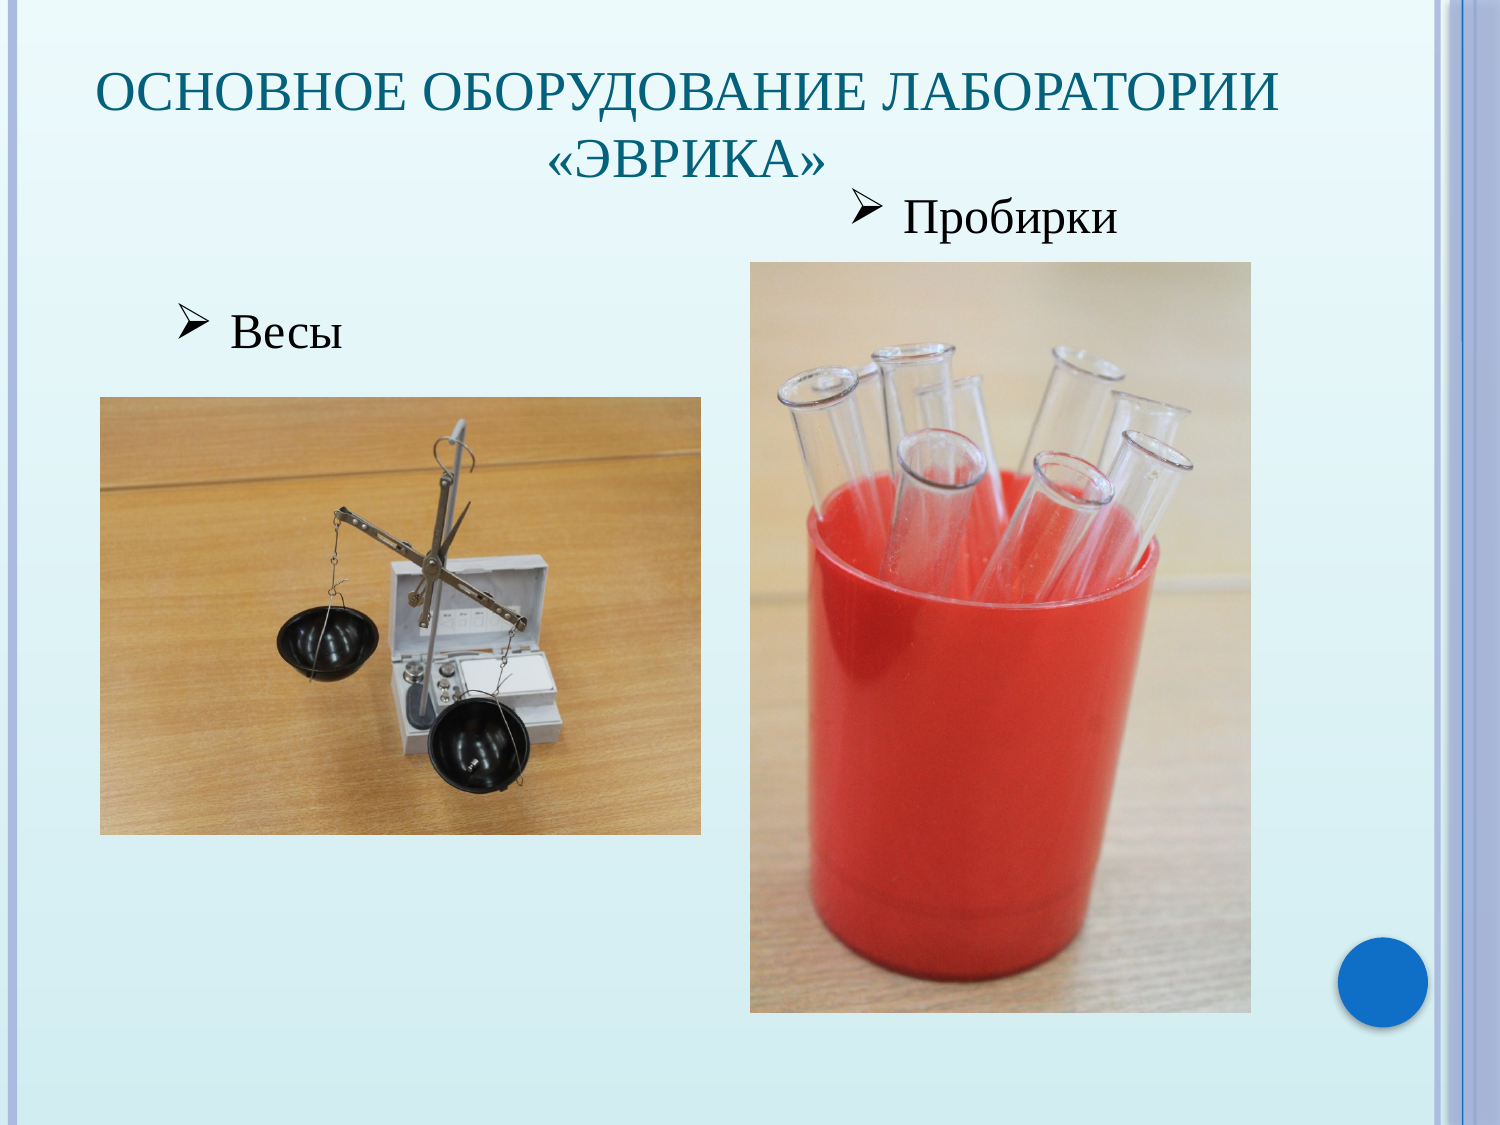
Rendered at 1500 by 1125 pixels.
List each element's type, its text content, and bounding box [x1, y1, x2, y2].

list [99, 396, 701, 835]
title Основное оборудование лаборатории «эврика» [75, 45, 1300, 197]
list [749, 261, 1252, 1013]
text_box Весы [159, 290, 420, 366]
text_box Пробирки [832, 175, 1176, 251]
